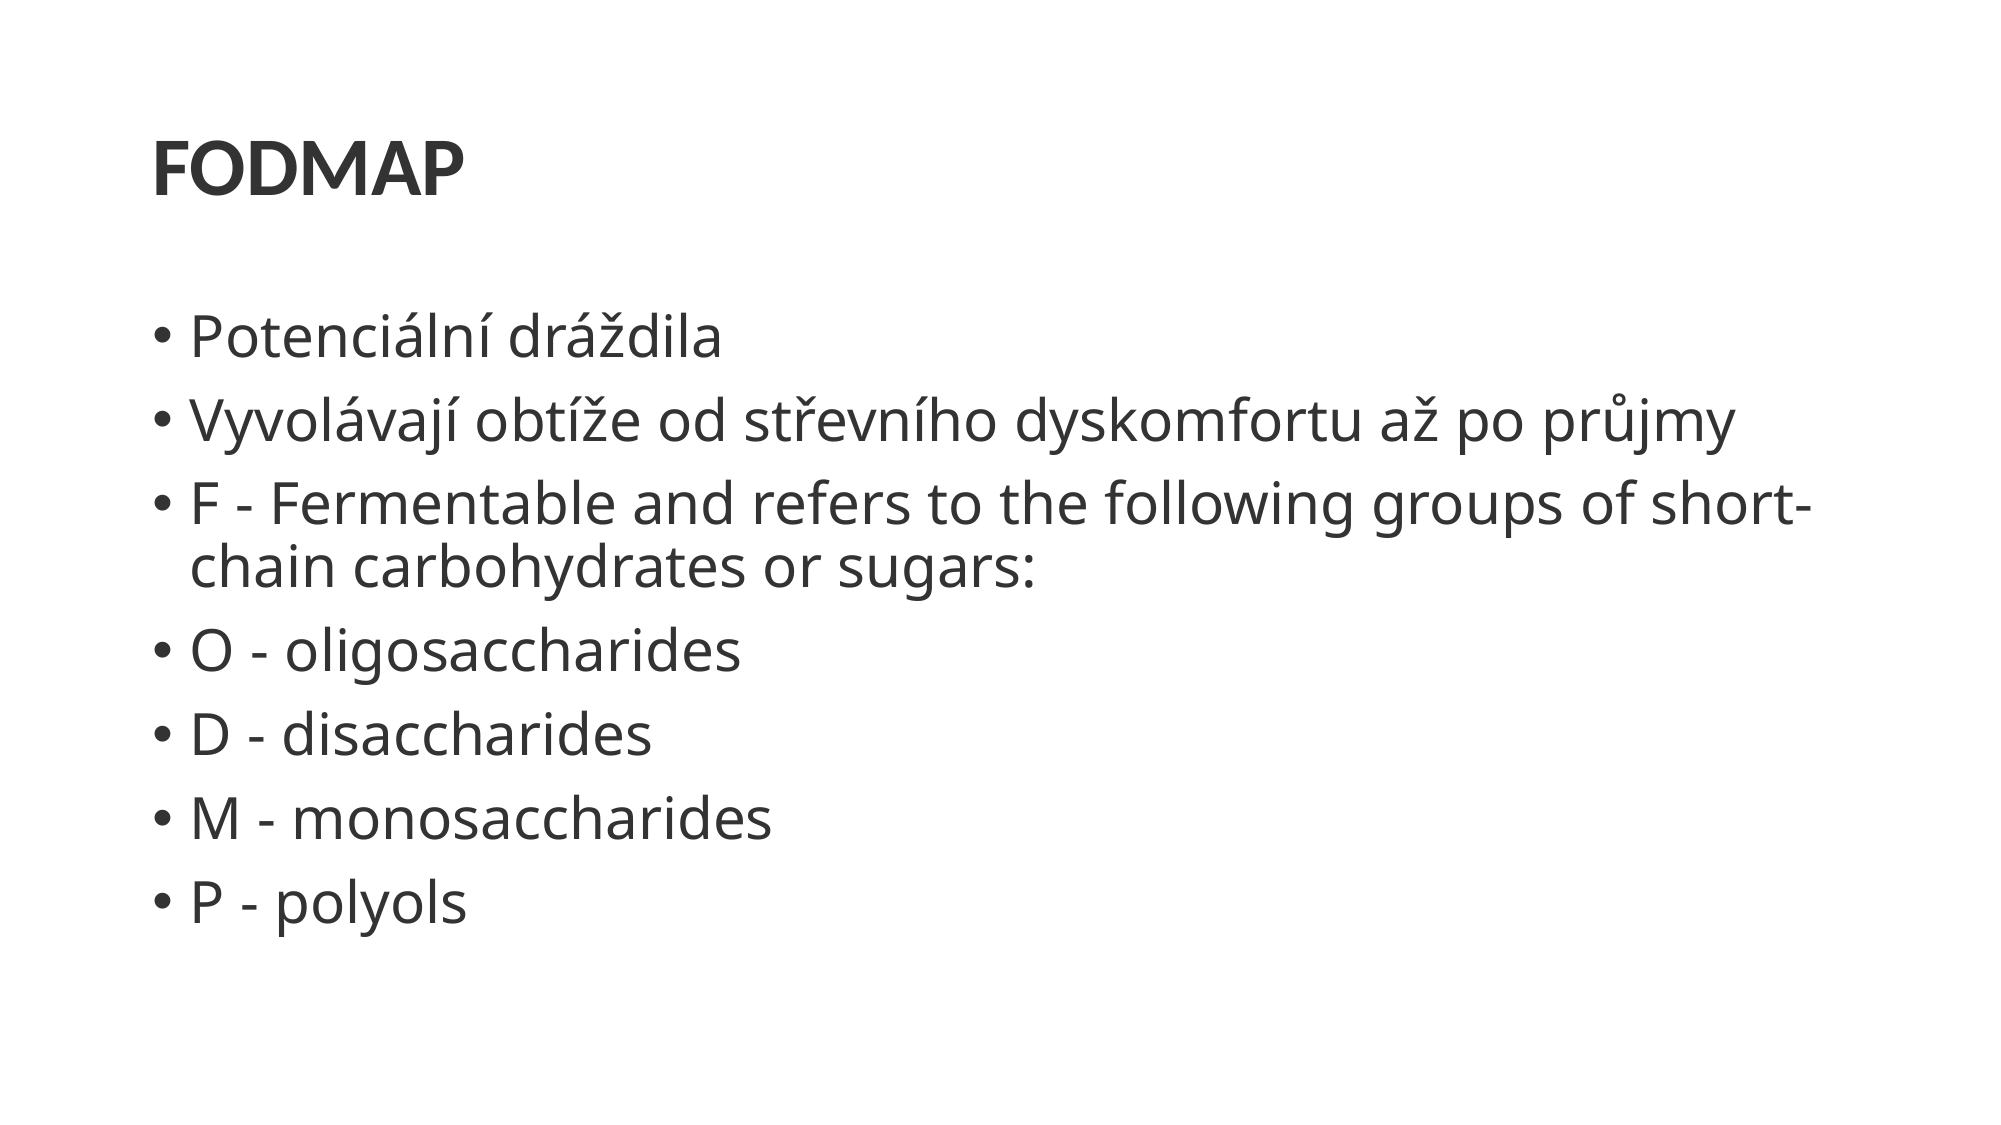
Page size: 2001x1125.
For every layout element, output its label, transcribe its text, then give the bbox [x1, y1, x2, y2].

list Potenciální dráždila Vyvolávají obtíže od střevního dyskomfortu až po průjmy F - Fermentable and refers to the following groups of short-chain carbohydrates or sugars: O - oligosaccharides D - disaccharides M - monosaccharides P - polyols [137, 299, 1863, 1014]
title FODMAP [137, 59, 1863, 278]
